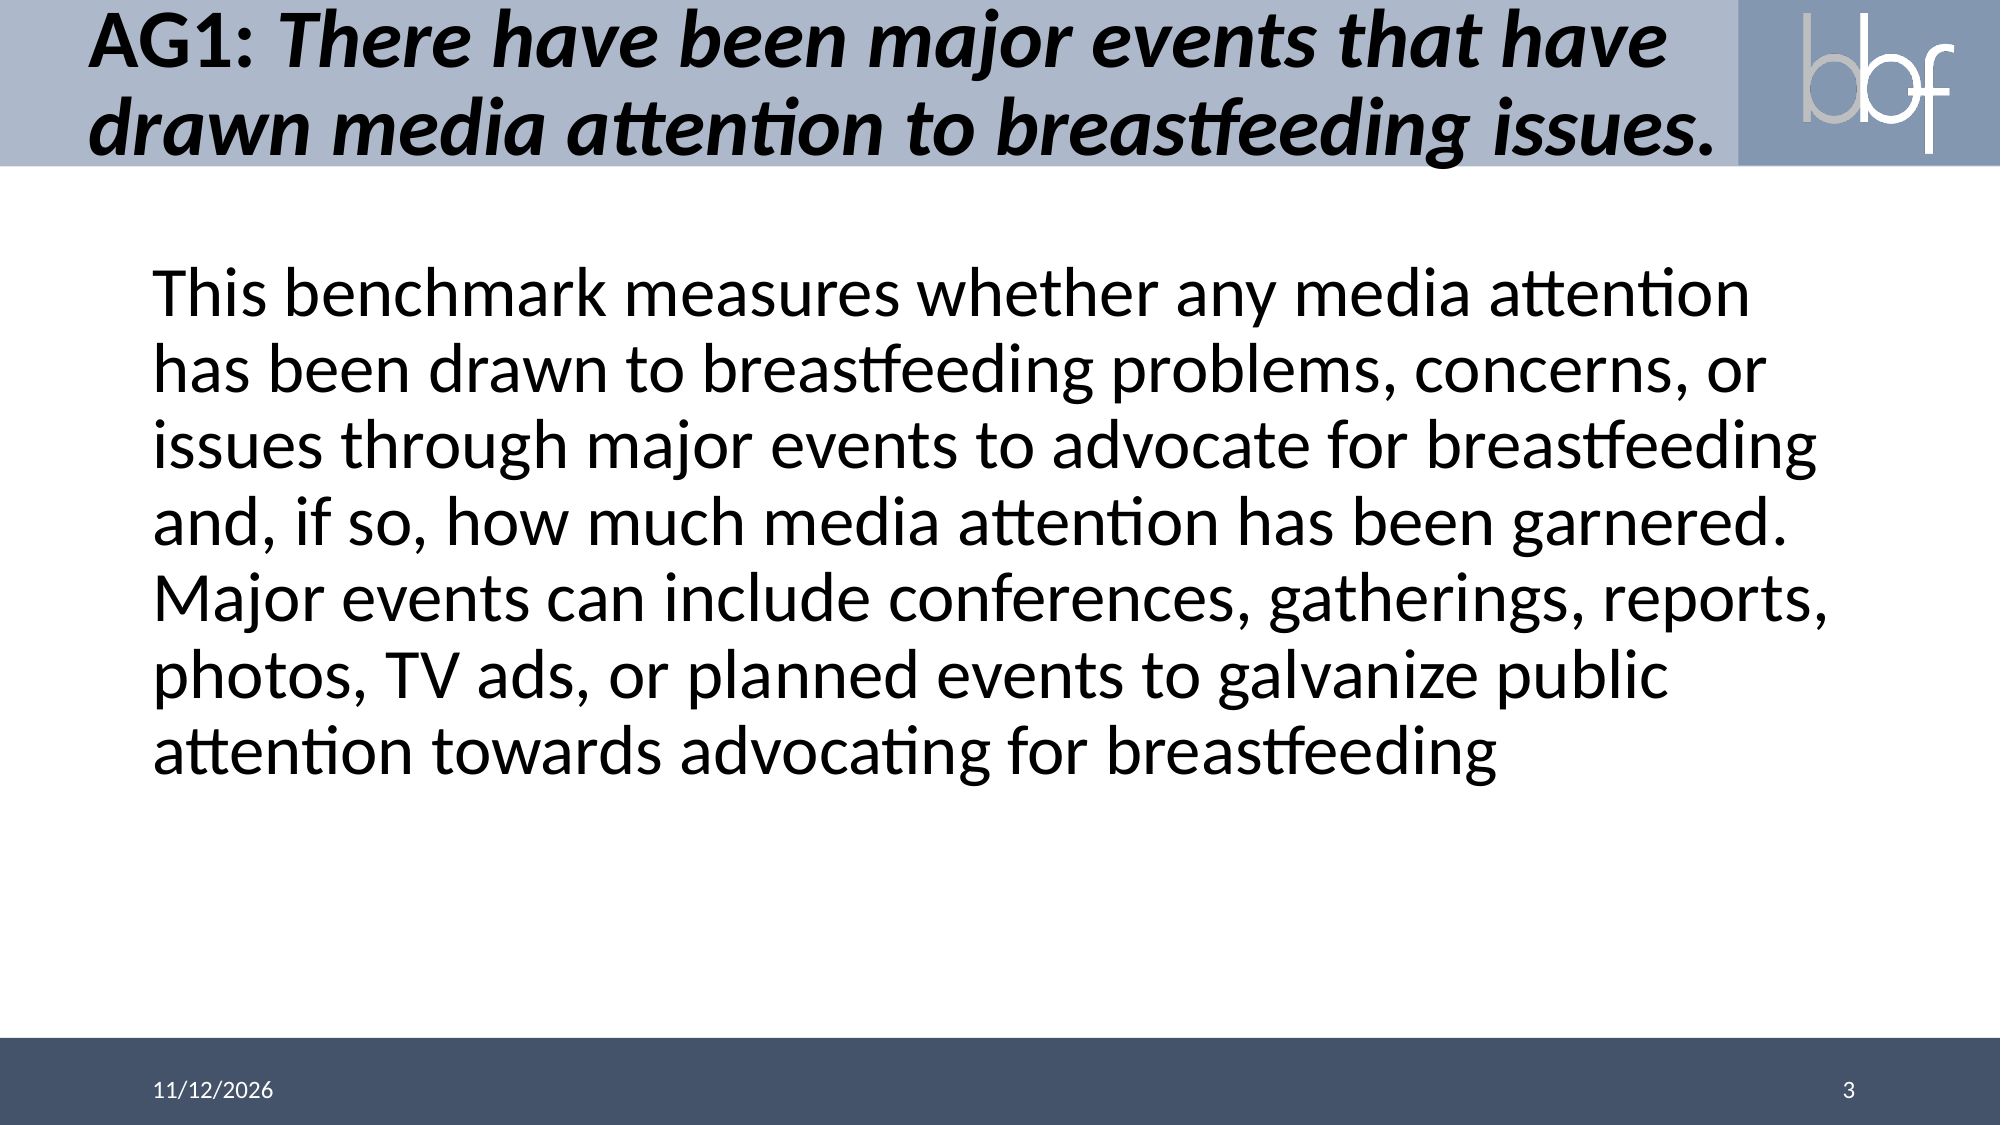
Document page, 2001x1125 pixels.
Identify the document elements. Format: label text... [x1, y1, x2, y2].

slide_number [137, 1058, 330, 1119]
list This benchmark measures whether any media attention has been drawn to breastfeeding problems, concerns, or issues through major events to advocate for breastfeeding and, if so, how much media attention has been garnered. Major events can include conferences, gatherings, reports, photos, TV ads, or planned events to galvanize public attention towards advocating for breastfeeding [137, 247, 1868, 904]
slide_number 3 [1714, 1058, 1871, 1119]
title AG1: There have been major events that have drawn media attention to breastfeeding issues. [73, 0, 1766, 181]
